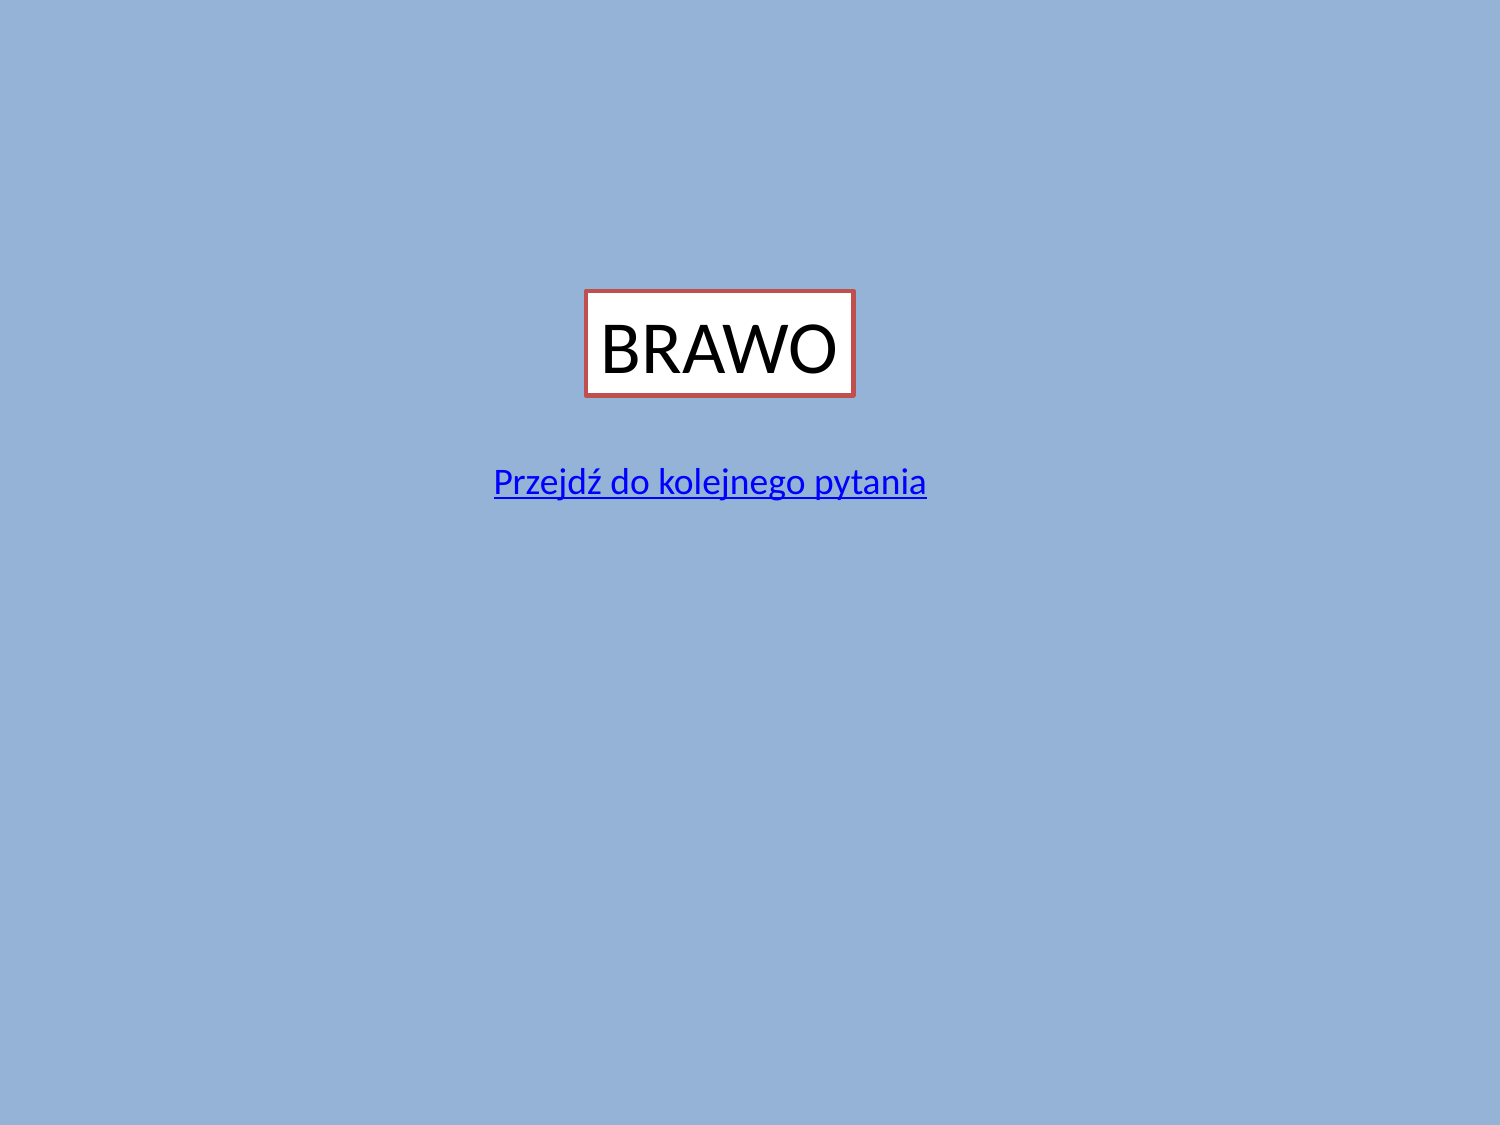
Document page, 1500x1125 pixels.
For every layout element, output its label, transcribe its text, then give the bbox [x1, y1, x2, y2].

text_box Przejdź do kolejnego pytania [430, 449, 990, 510]
text_box BRAWO [584, 289, 856, 398]
